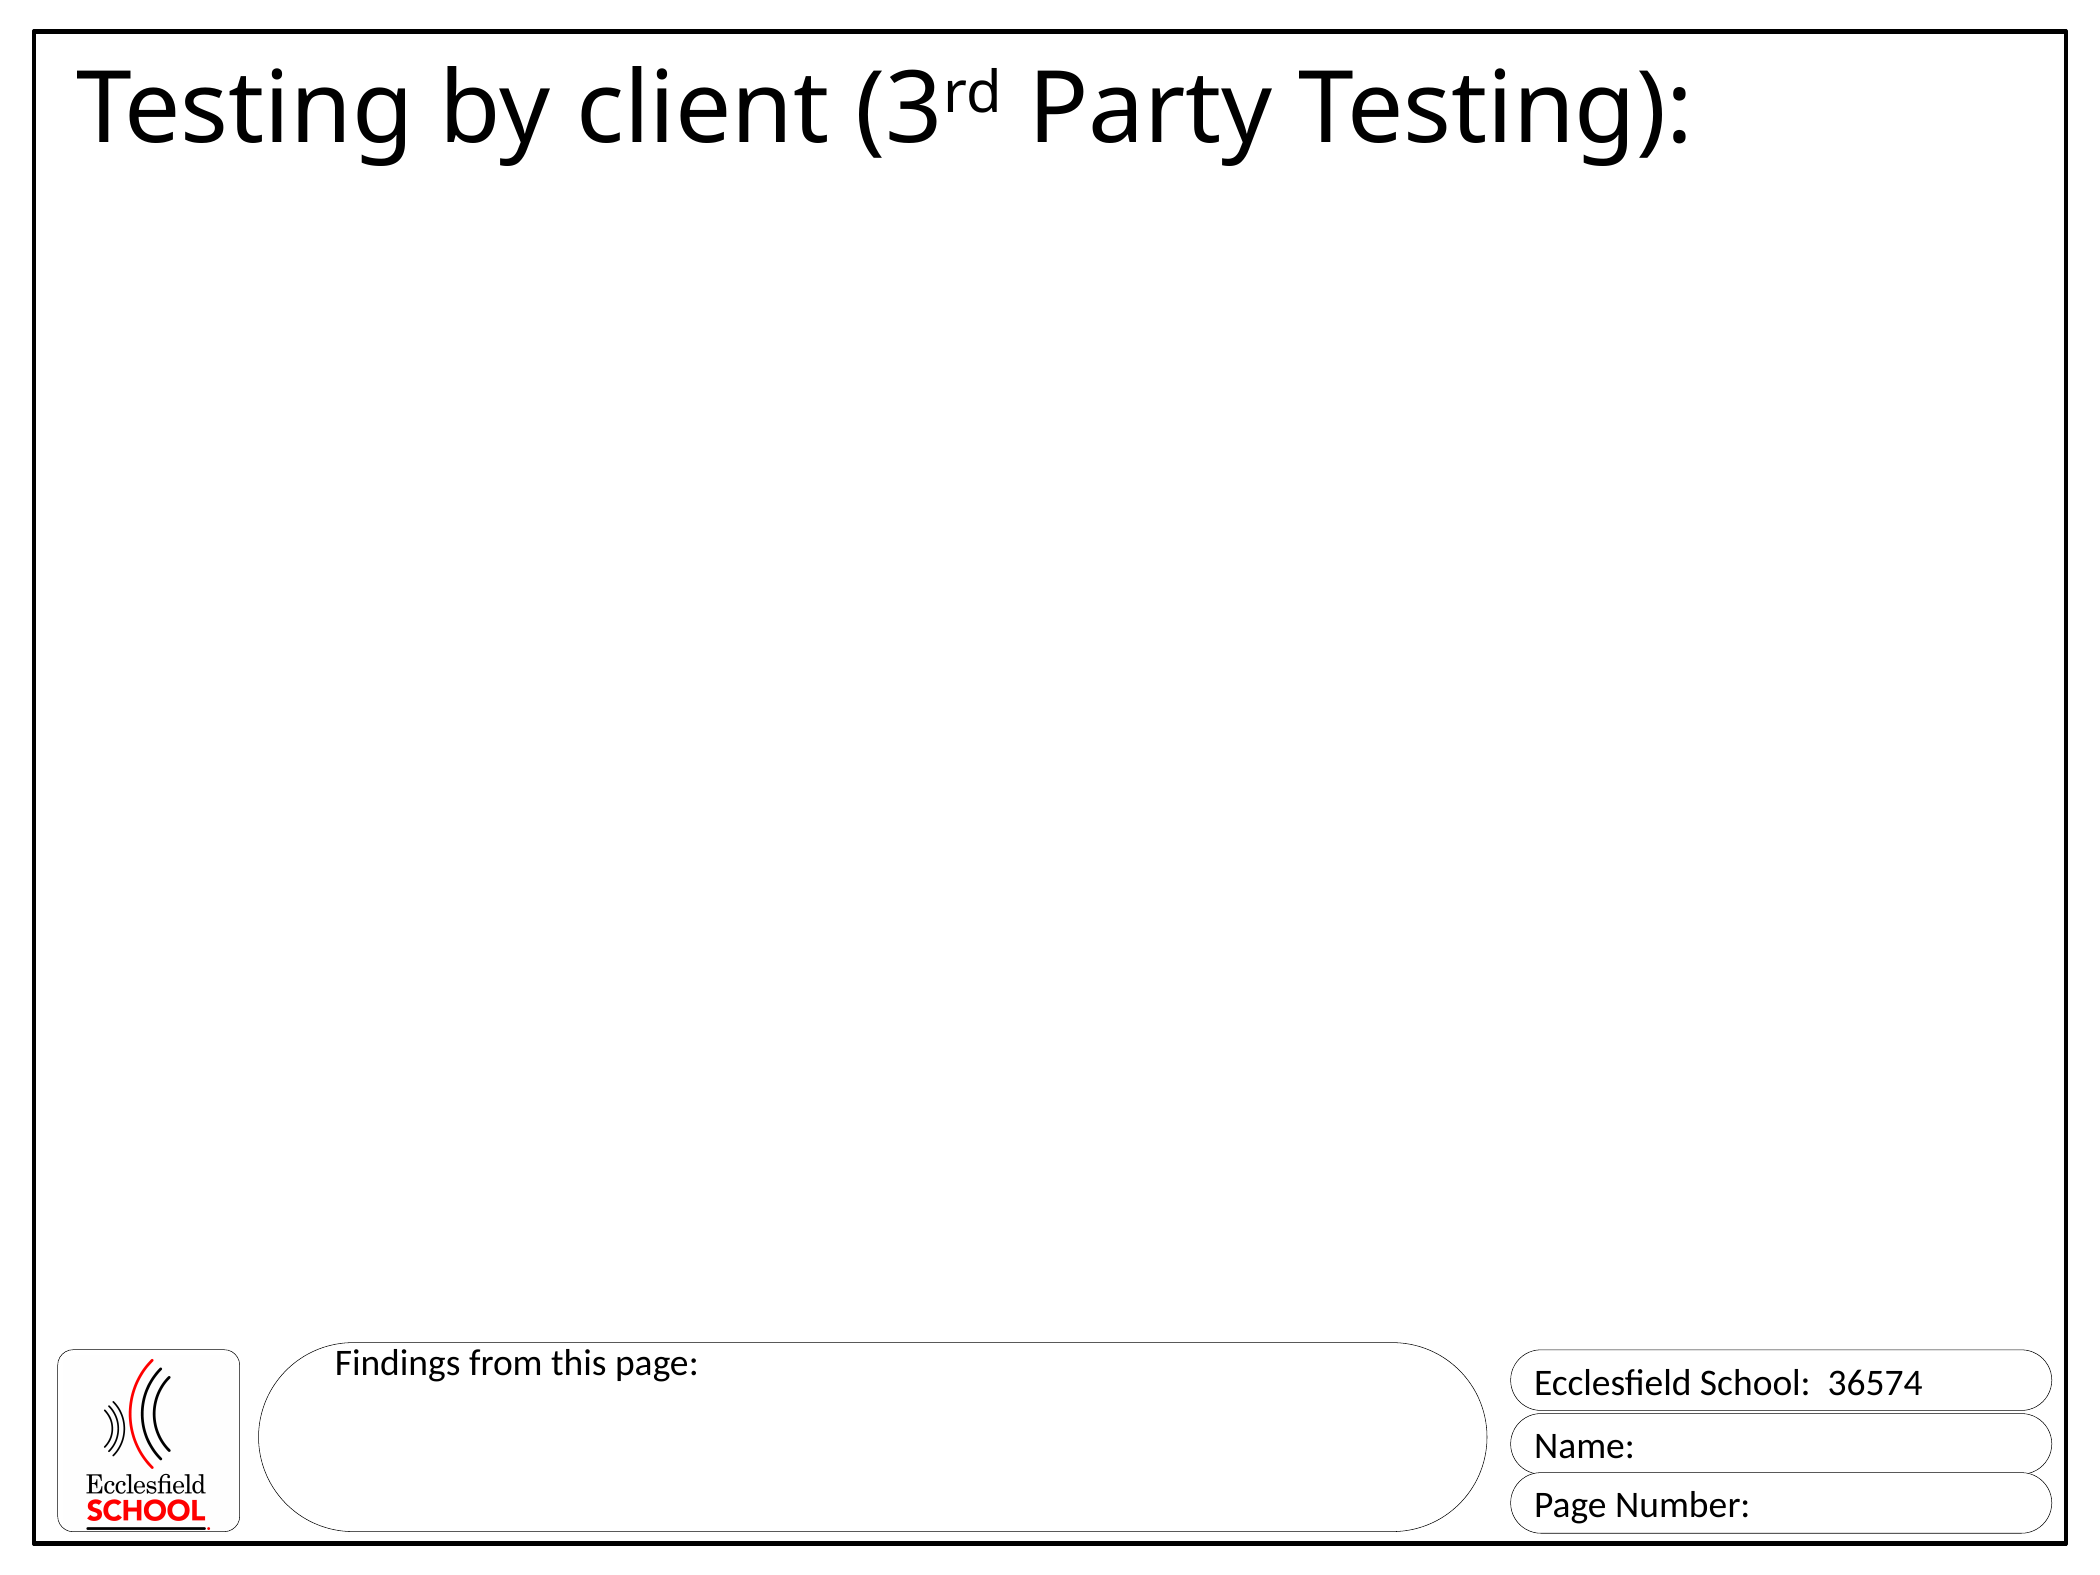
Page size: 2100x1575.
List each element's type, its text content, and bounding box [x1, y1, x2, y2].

picture [63, 1355, 235, 1531]
title Testing by client (3rd Party Testing): [54, 31, 2053, 174]
